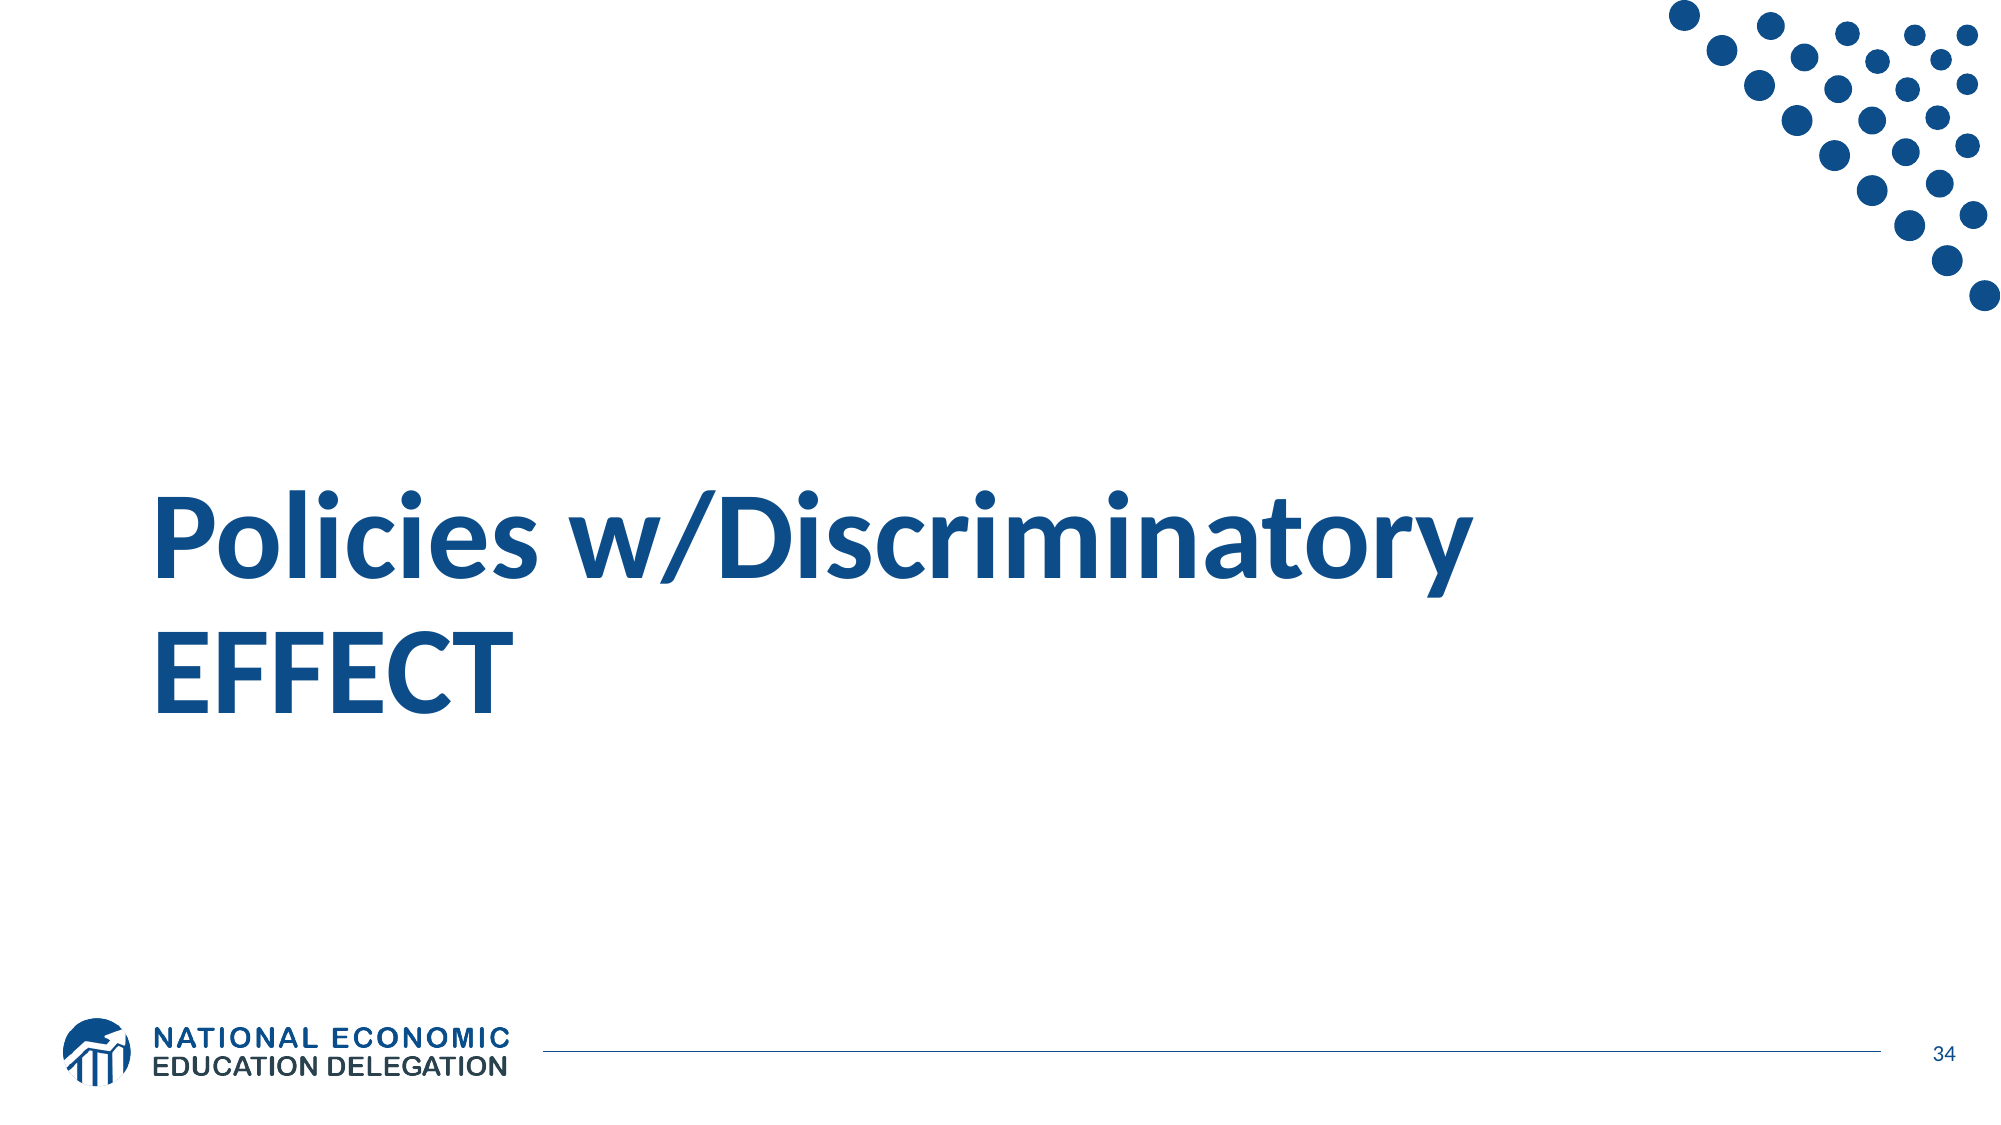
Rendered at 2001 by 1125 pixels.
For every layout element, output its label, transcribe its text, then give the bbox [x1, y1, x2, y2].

picture [55, 1013, 520, 1091]
slide_number 34 [1521, 1022, 1972, 1082]
title Policies w/Discriminatory EFFECT [136, 280, 1862, 749]
